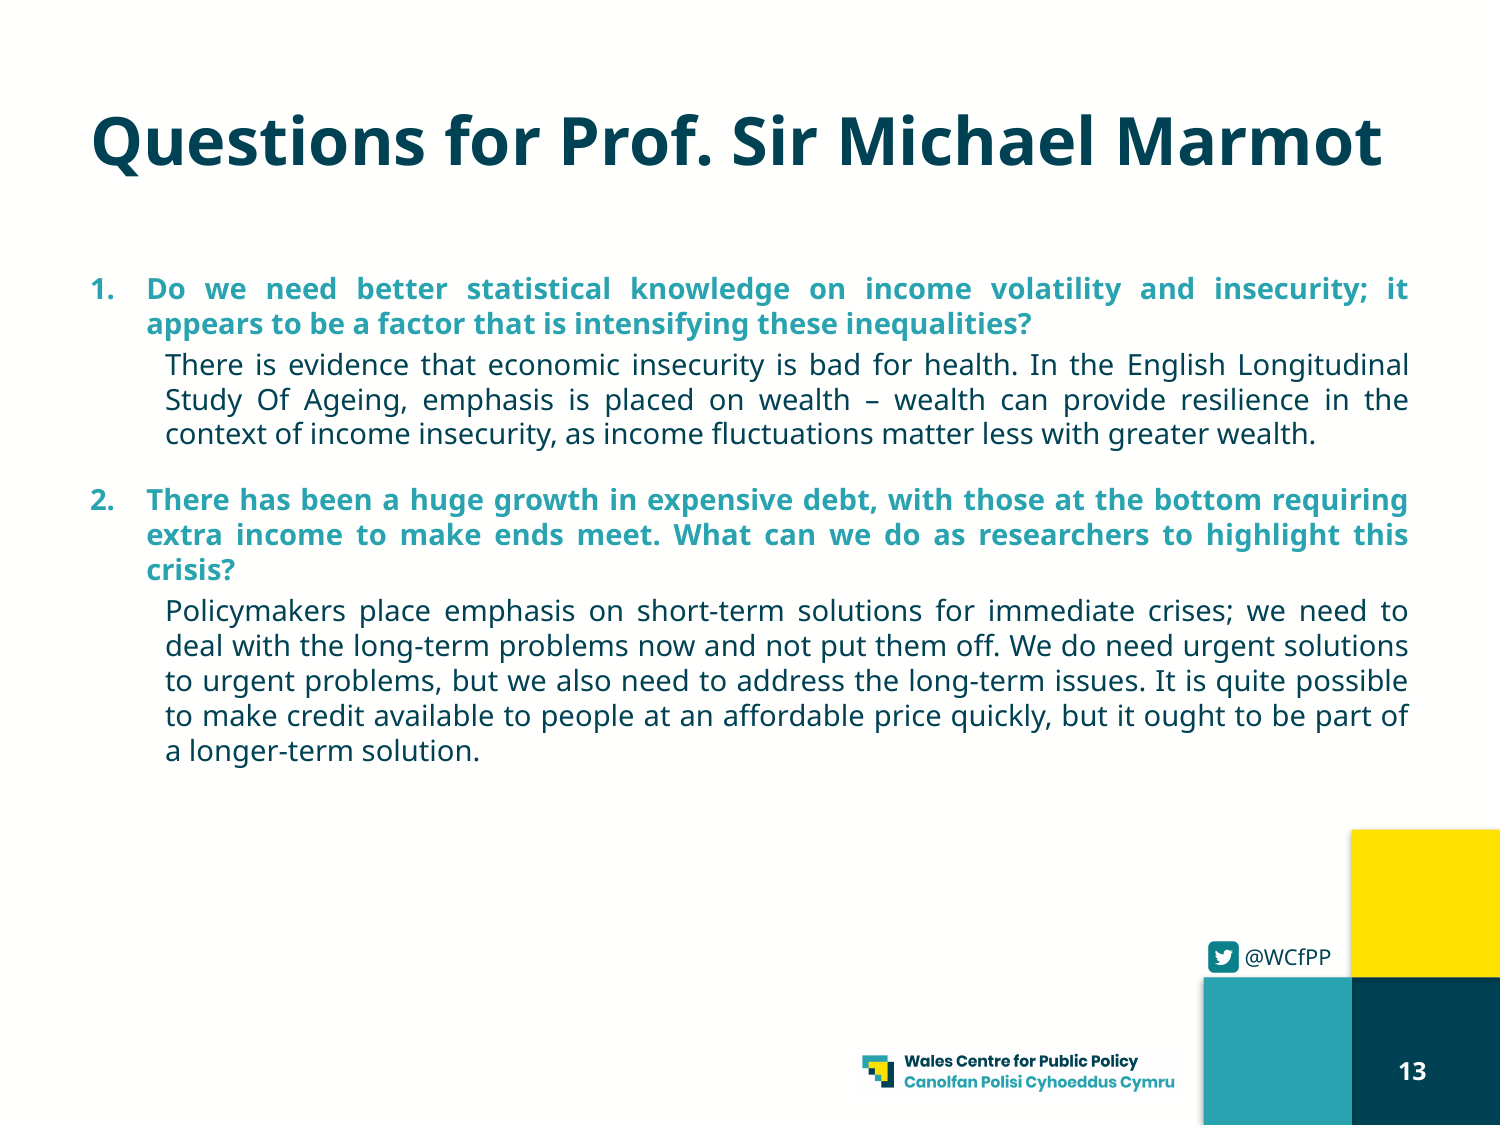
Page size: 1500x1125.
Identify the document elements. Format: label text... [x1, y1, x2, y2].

title Questions for Prof. Sir Michael Marmot [75, 45, 1425, 233]
list Do we need better statistical knowledge on income volatility and insecurity; it appears to be a factor that is intensifying these inequalities? There is evidence that economic insecurity is bad for health. In the English Longitudinal Study Of Ageing, emphasis is placed on wealth – wealth can provide resilience in the context of income insecurity, as income fluctuations matter less with greater wealth. There has been a huge growth in expensive debt, with those at the bottom requiring extra income to make ends meet. What can we do as researchers to highlight this crisis? Policymakers place emphasis on short-term solutions for immediate crises; we need to deal with the long-term problems now and not put them off. We do need urgent solutions to urgent problems, but we also need to address the long-term issues. It is quite possible to make credit available to people at an affordable price quickly, but it ought to be part of a longer-term solution. [75, 262, 1425, 1005]
slide_number 13 [1091, 1042, 1442, 1103]
picture [857, 1048, 1091, 1097]
